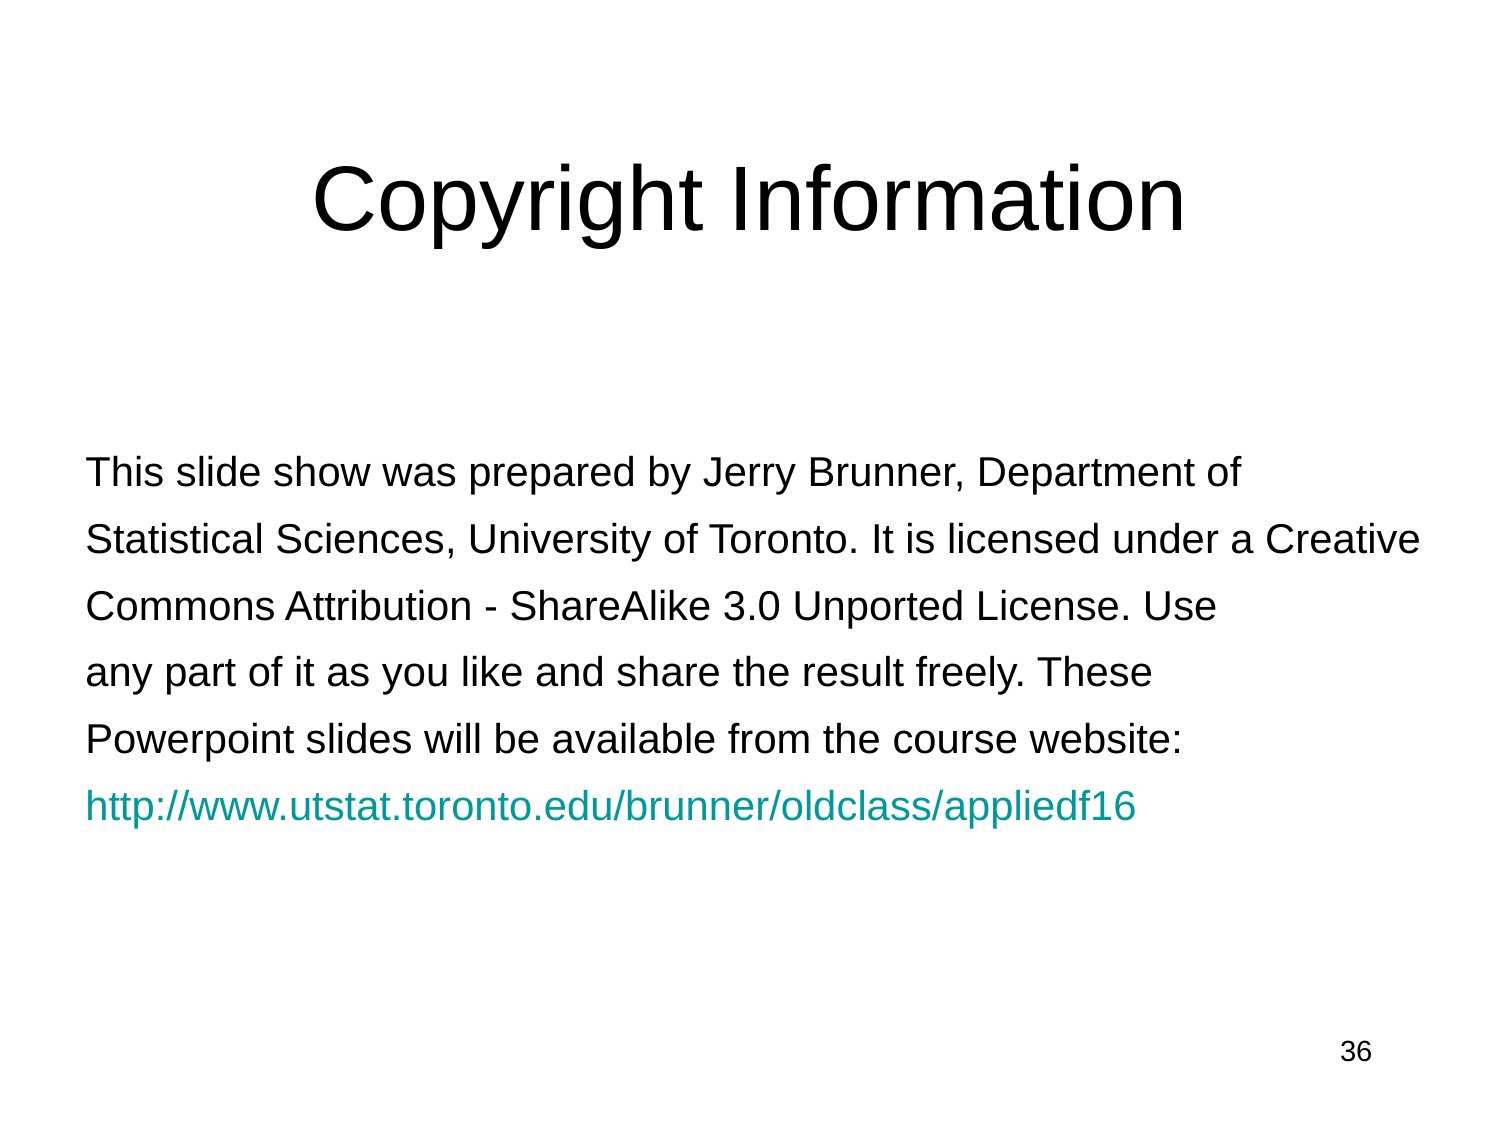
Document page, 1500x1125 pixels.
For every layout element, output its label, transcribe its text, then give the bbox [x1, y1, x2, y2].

text_box This slide show was prepared by Jerry Brunner, Department of Statistical Sciences, University of Toronto. It is licensed under a Creative Commons Attribution - ShareAlike 3.0 Unported License. Use any part of it as you like and share the result freely. These Powerpoint slides will be available from the course website: http://www.utstat.toronto.edu/brunner/oldclass/appliedf16 [70, 437, 1496, 888]
title Copyright Information [112, 99, 1388, 288]
slide_number 36 [1074, 1024, 1388, 1101]
